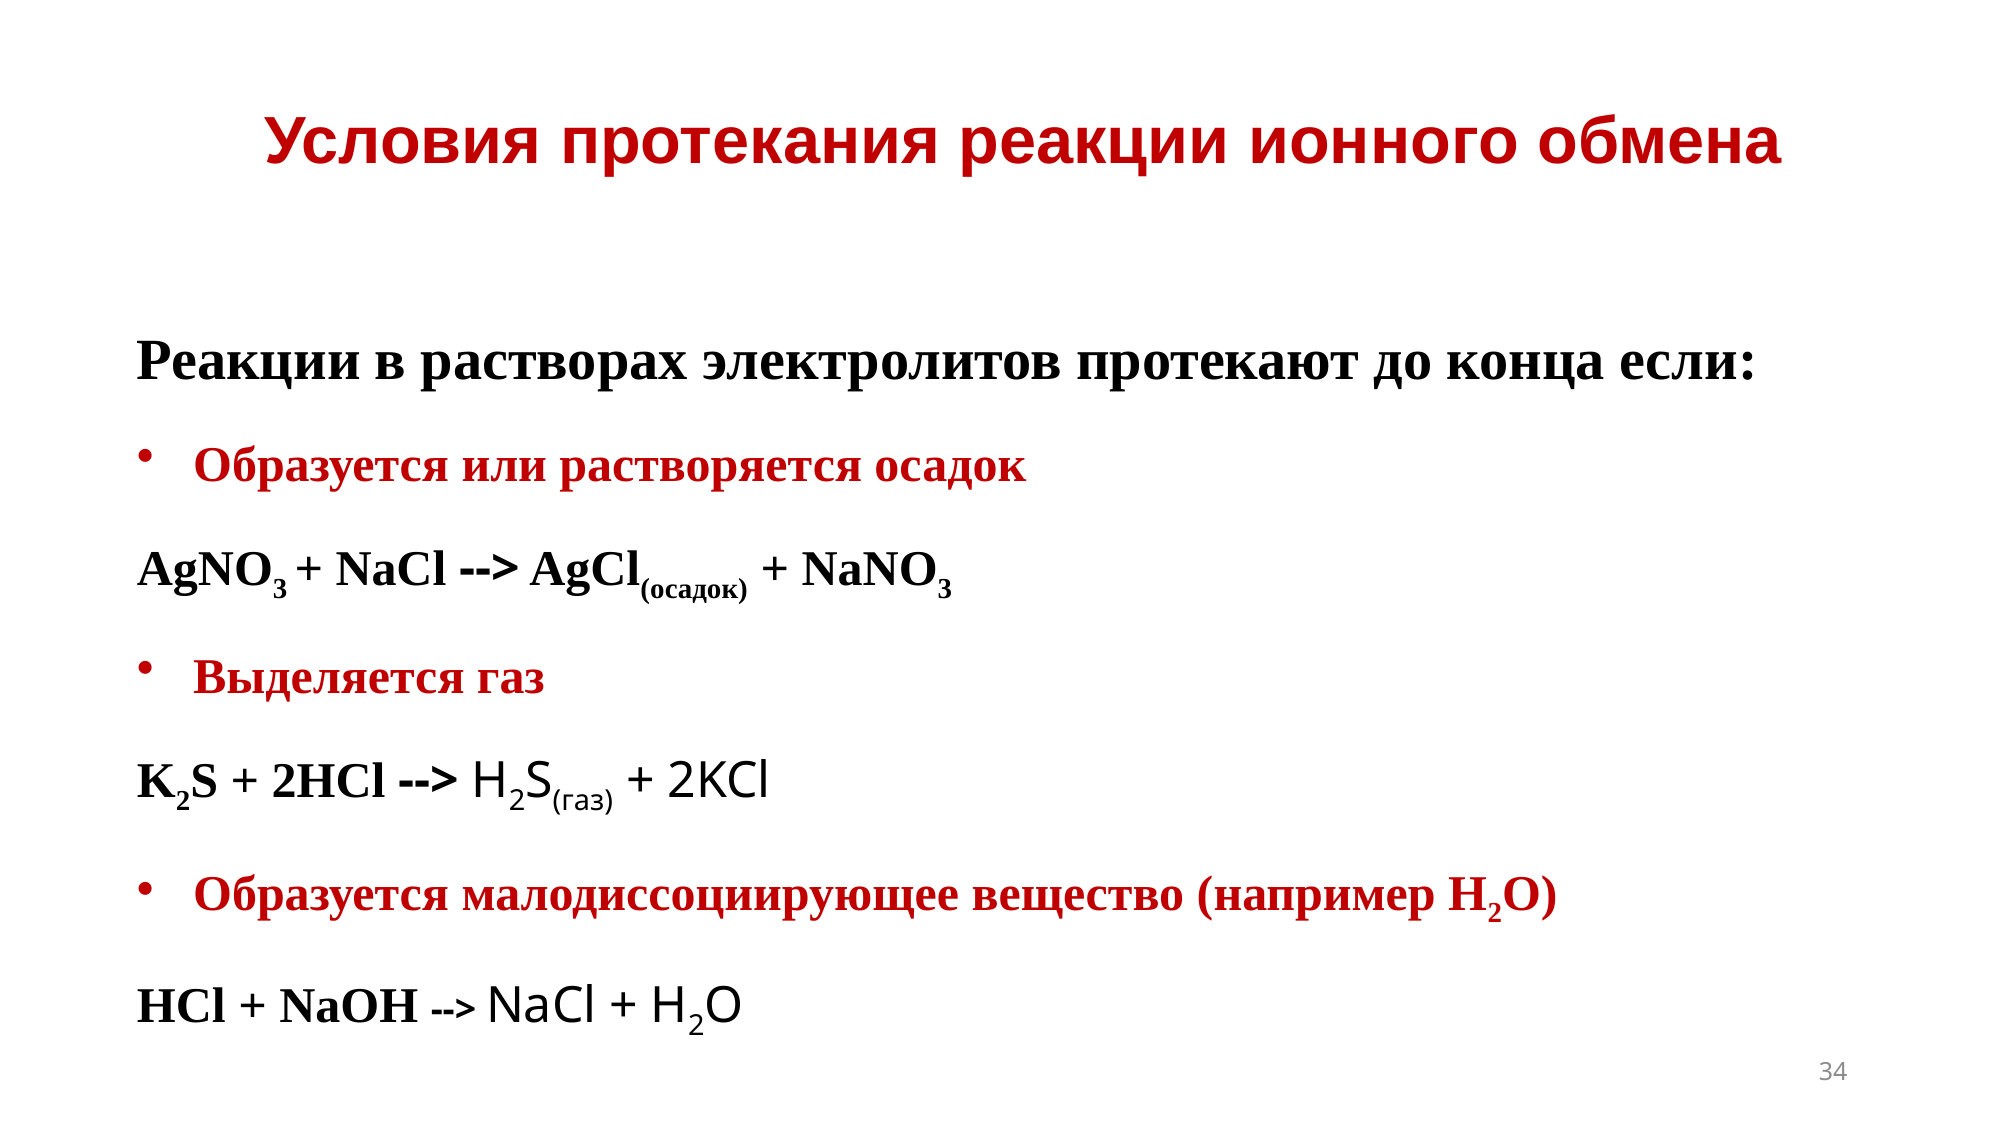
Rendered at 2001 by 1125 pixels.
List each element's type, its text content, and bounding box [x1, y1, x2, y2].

slide_number 34 [1412, 1042, 1863, 1103]
text_box Условия протекания реакции ионного обмена [232, 89, 1816, 185]
text_box Реакции в растворах электролитов протекают до конца если: Образуется или растворяется осадок AgNO3 + NaCl --> AgCl(осадок) + NaNO3 Выделяется газ K2S + 2HCl --> H2S(газ) + 2KCl Образуется малодиссоциирующее вещество (например Н2О) HCl + NaOH --> NaCl + H2O [121, 278, 2000, 1000]
